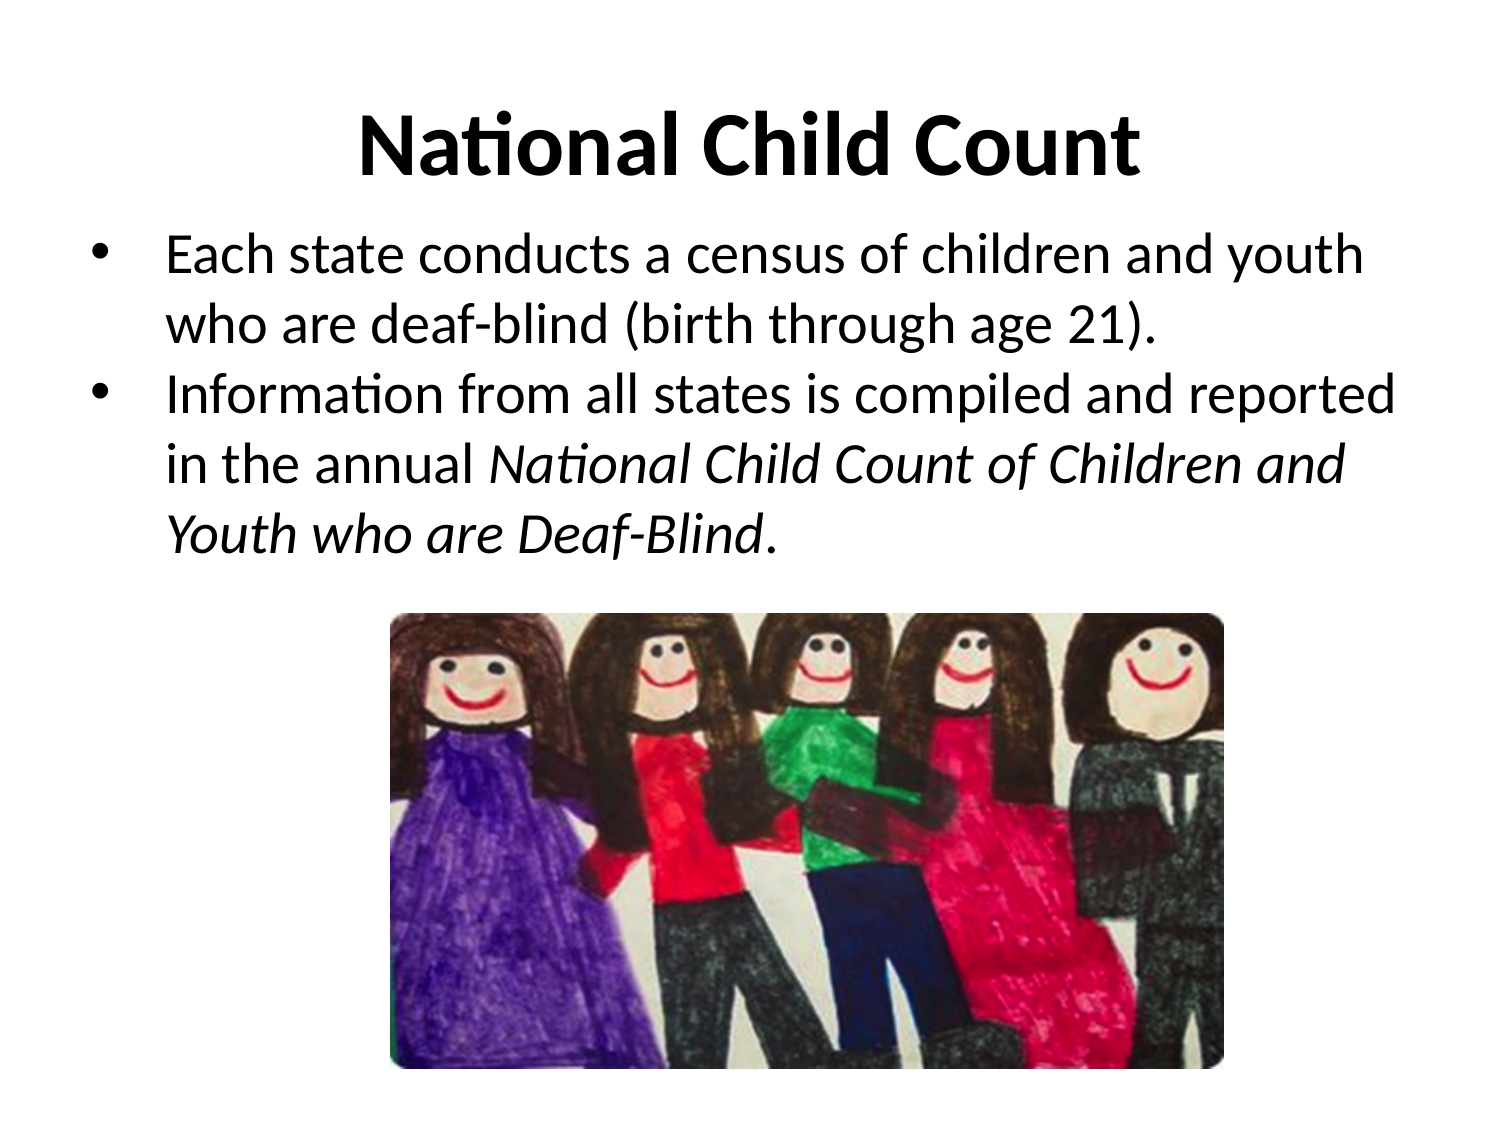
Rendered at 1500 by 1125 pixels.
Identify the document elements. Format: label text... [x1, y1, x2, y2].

picture [389, 613, 1224, 1069]
list Each state conducts a census of children and youth who are deaf-blind (birth through age 21). Information from all states is compiled and reported in the annual National Child Count of Children and Youth who are Deaf-Blind. [75, 200, 1425, 600]
title National Child Count [75, 45, 1425, 200]
